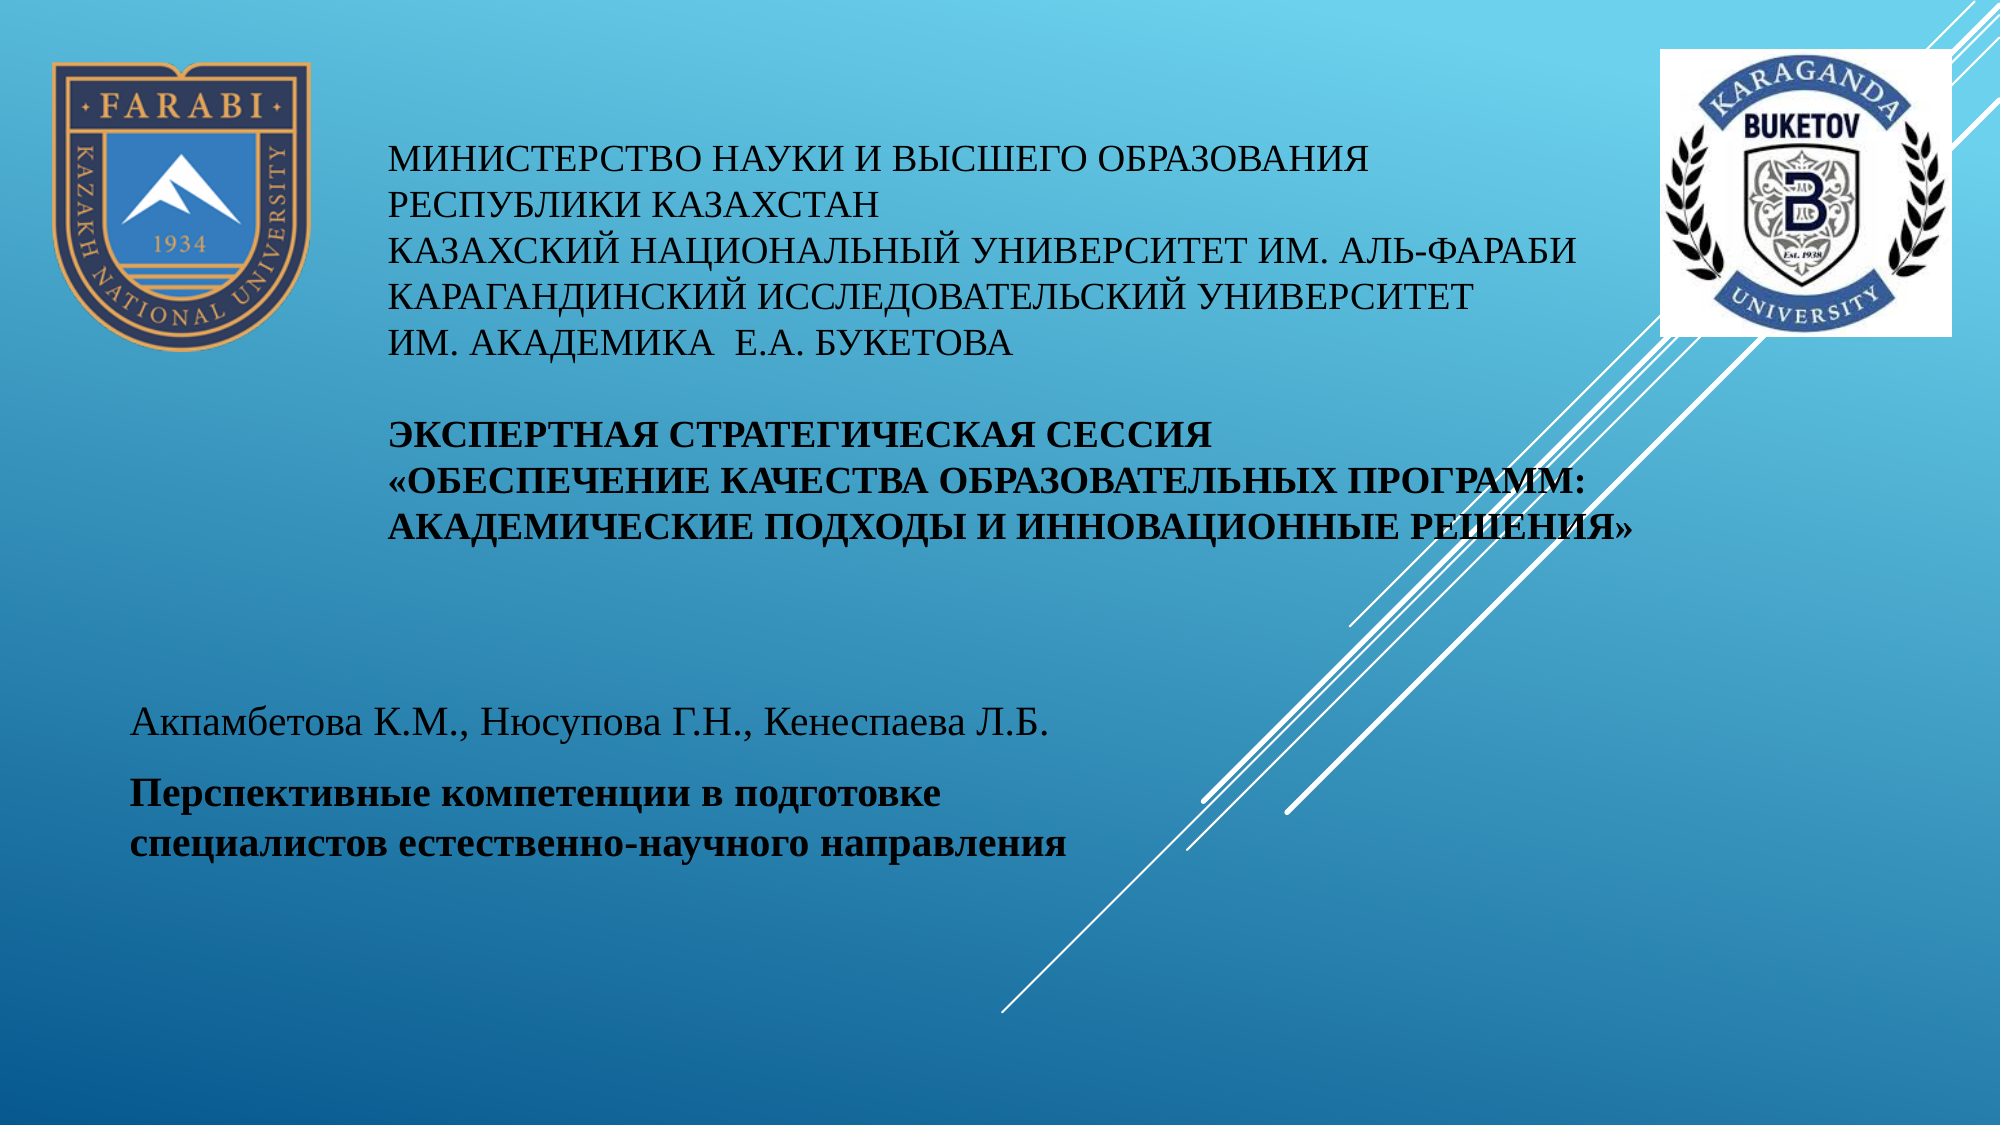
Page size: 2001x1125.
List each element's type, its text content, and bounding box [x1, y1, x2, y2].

subtitle Акпамбетова К.М., Нюсупова Г.Н., Кенеспаева Л.Б. Перспективные компетенции в подготовке специалистов естественно-научного направления [114, 686, 1165, 1006]
title МИНИСТЕРСТВО НАУКИ И высшего ОБРАЗОВАНИЯ РЕСПУБЛИКИ КАЗАХСТАН КАЗАХСКИЙ НАЦИОНАЛЬНЫЙ УНИВЕРСИТЕТ ИМ. АЛЬ-ФАРАБИ КАРАГАНДИНСКИЙ ИССЛЕДОВАТЕЛЬСКИЙ УНИВЕРСИТЕТ ИМ. АКАДЕМИКА Е.А. БУКЕТОВА ЭКСПЕРТНАЯ СТРАТЕГИЧЕСКАЯ СЕССИЯ «ОБЕСПЕЧЕНИЕ КАЧЕСТВА ОБРАЗОВАТЕЛЬНЫХ ПРОГРАММ: АКАДЕМИЧЕСКИЕ ПОДХОДЫ И ИННОВАЦИОННЫЕ РЕШЕНИЯ» [372, 123, 1873, 601]
picture [51, 62, 311, 352]
picture [1660, 49, 1952, 337]
